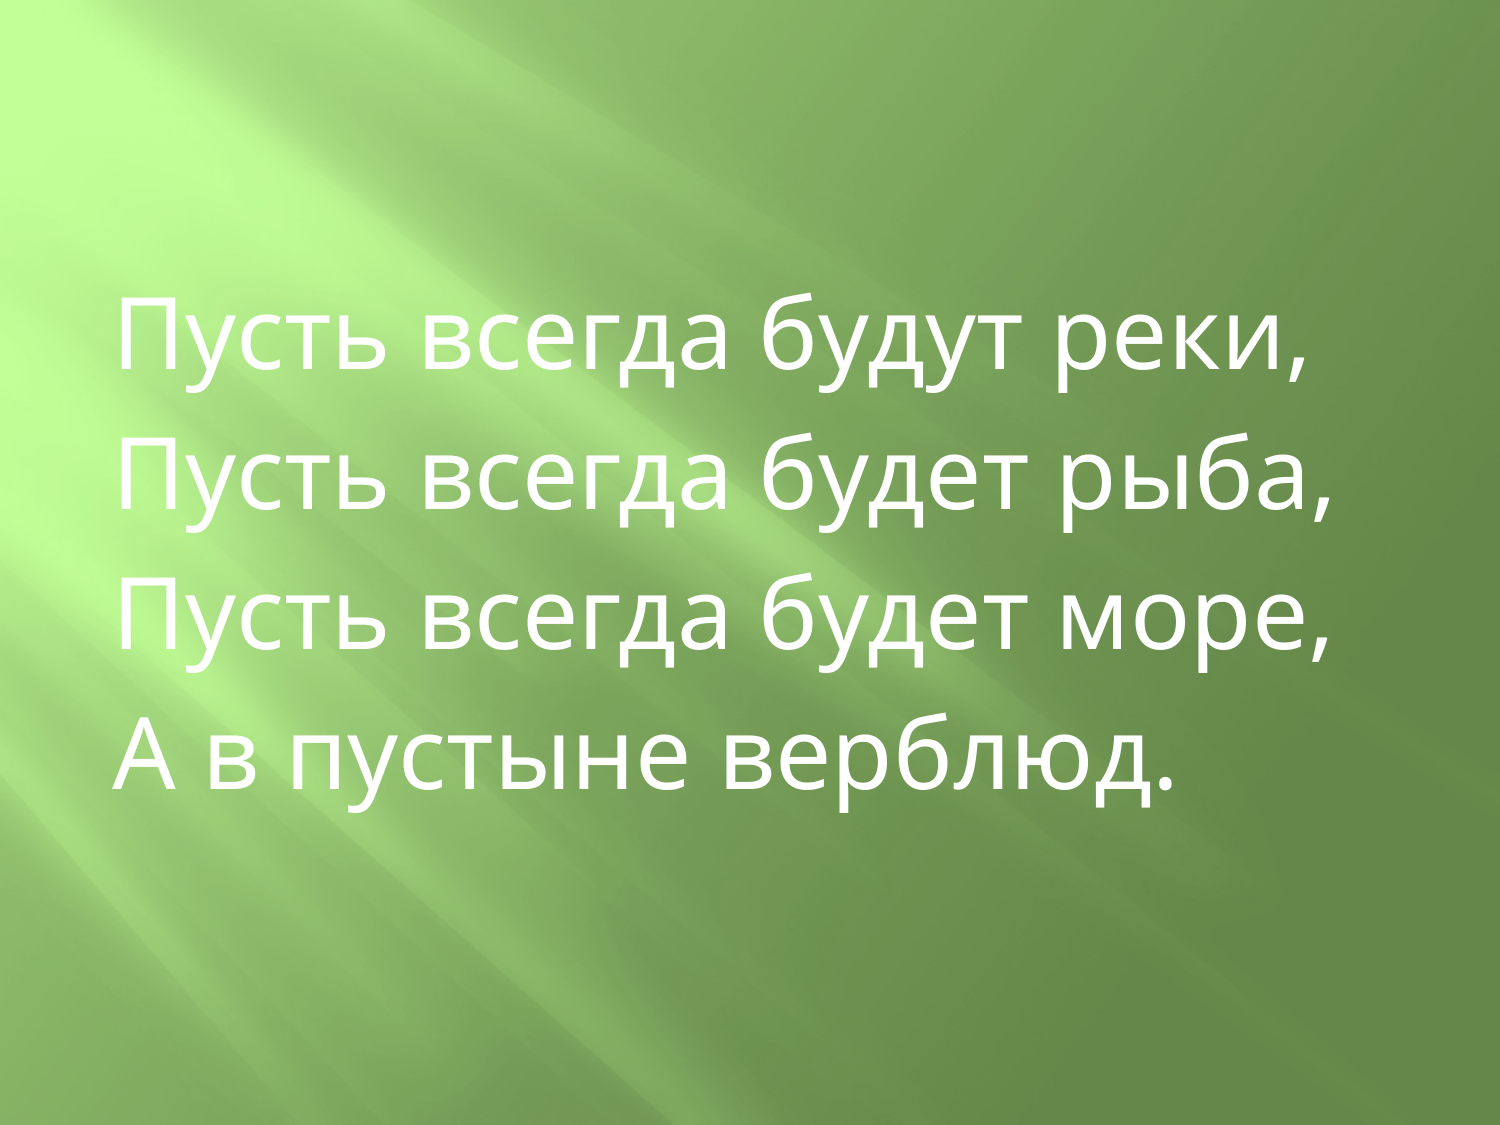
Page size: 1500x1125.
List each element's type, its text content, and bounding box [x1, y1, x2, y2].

list Пусть всегда будут реки, Пусть всегда будет рыба, Пусть всегда будет море, А в пустыне верблюд. [75, 262, 1425, 1035]
